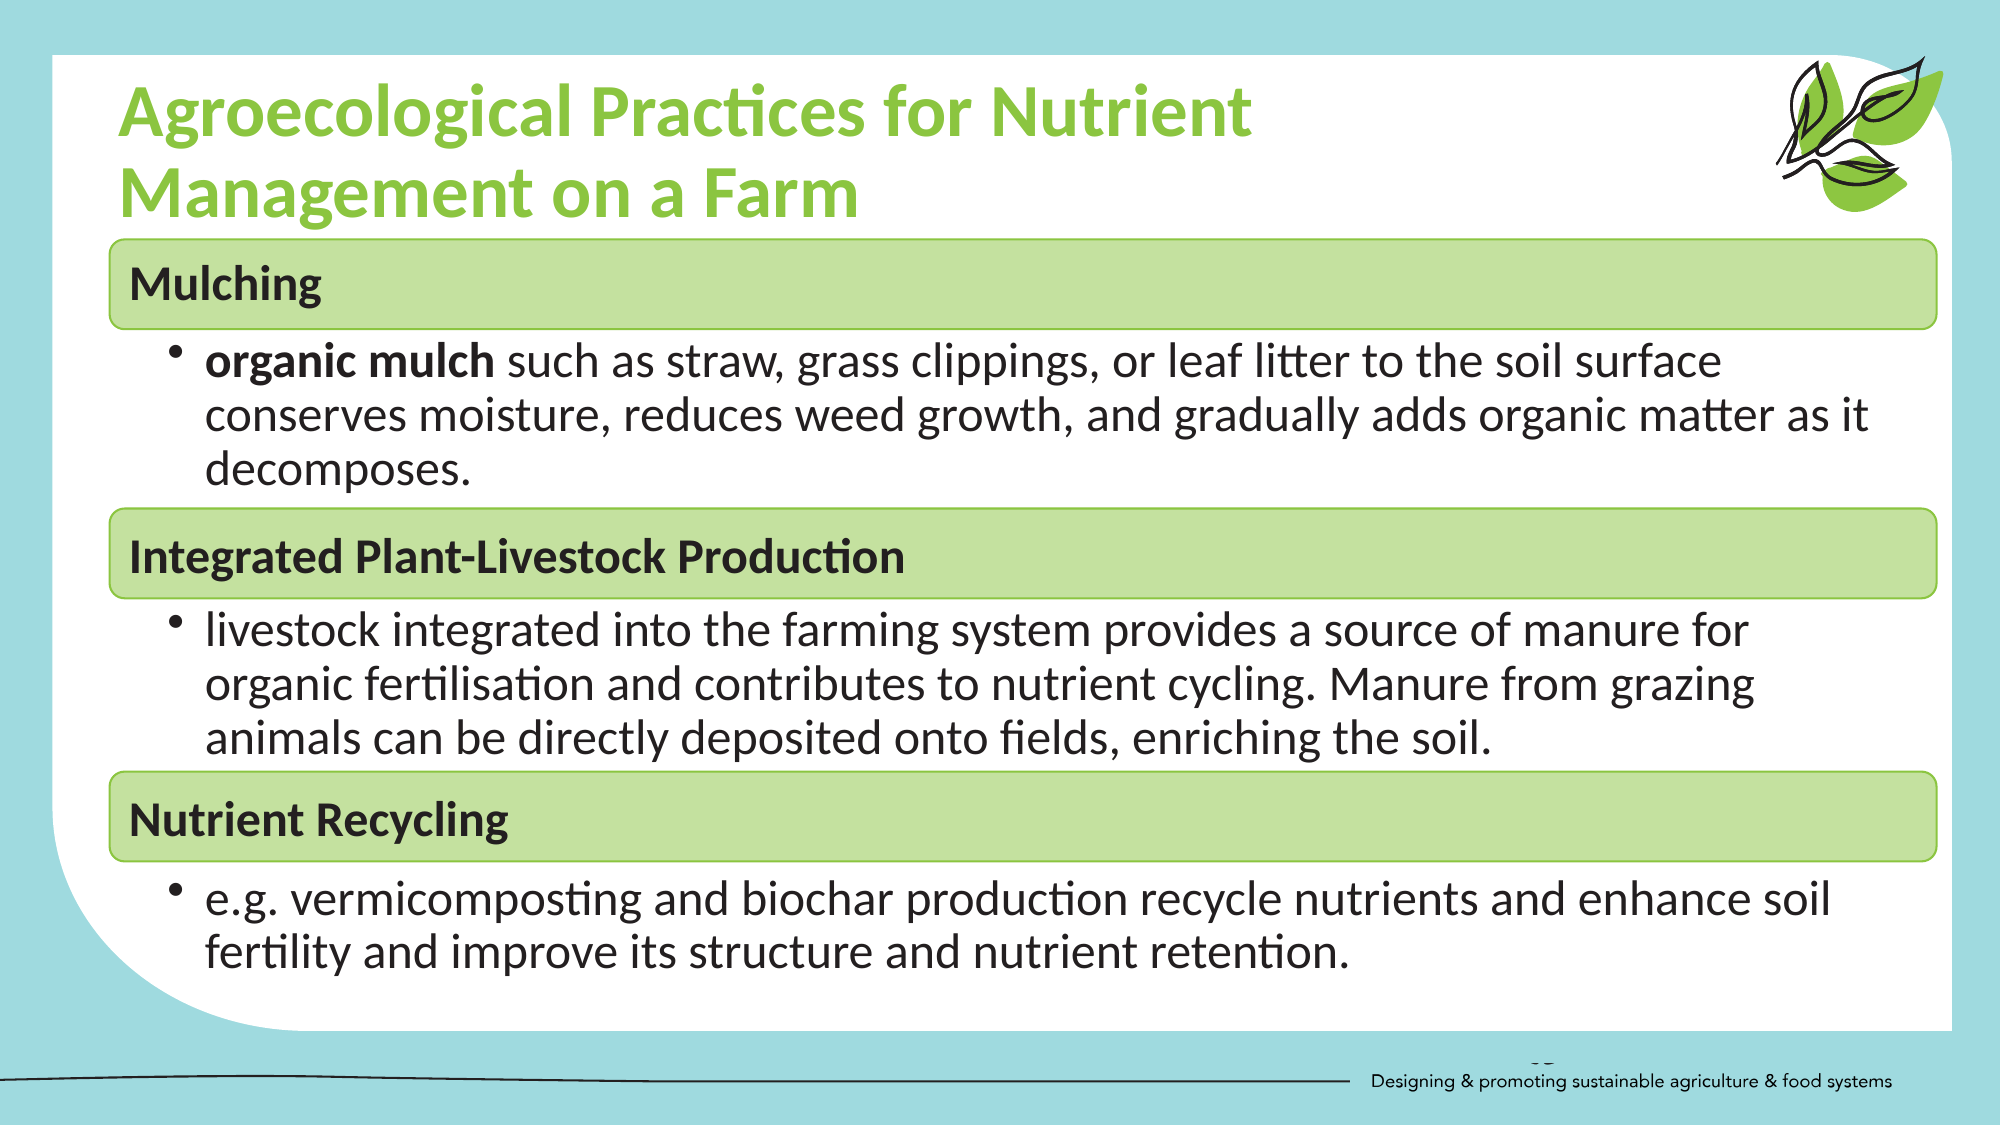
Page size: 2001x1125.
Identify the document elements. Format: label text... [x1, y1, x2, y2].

picture [1332, 1063, 1914, 1105]
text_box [1785, 29, 1941, 221]
text_box Agroecological Practices for Nutrient Management on a Farm [103, 64, 1642, 197]
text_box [109, 239, 1937, 1032]
